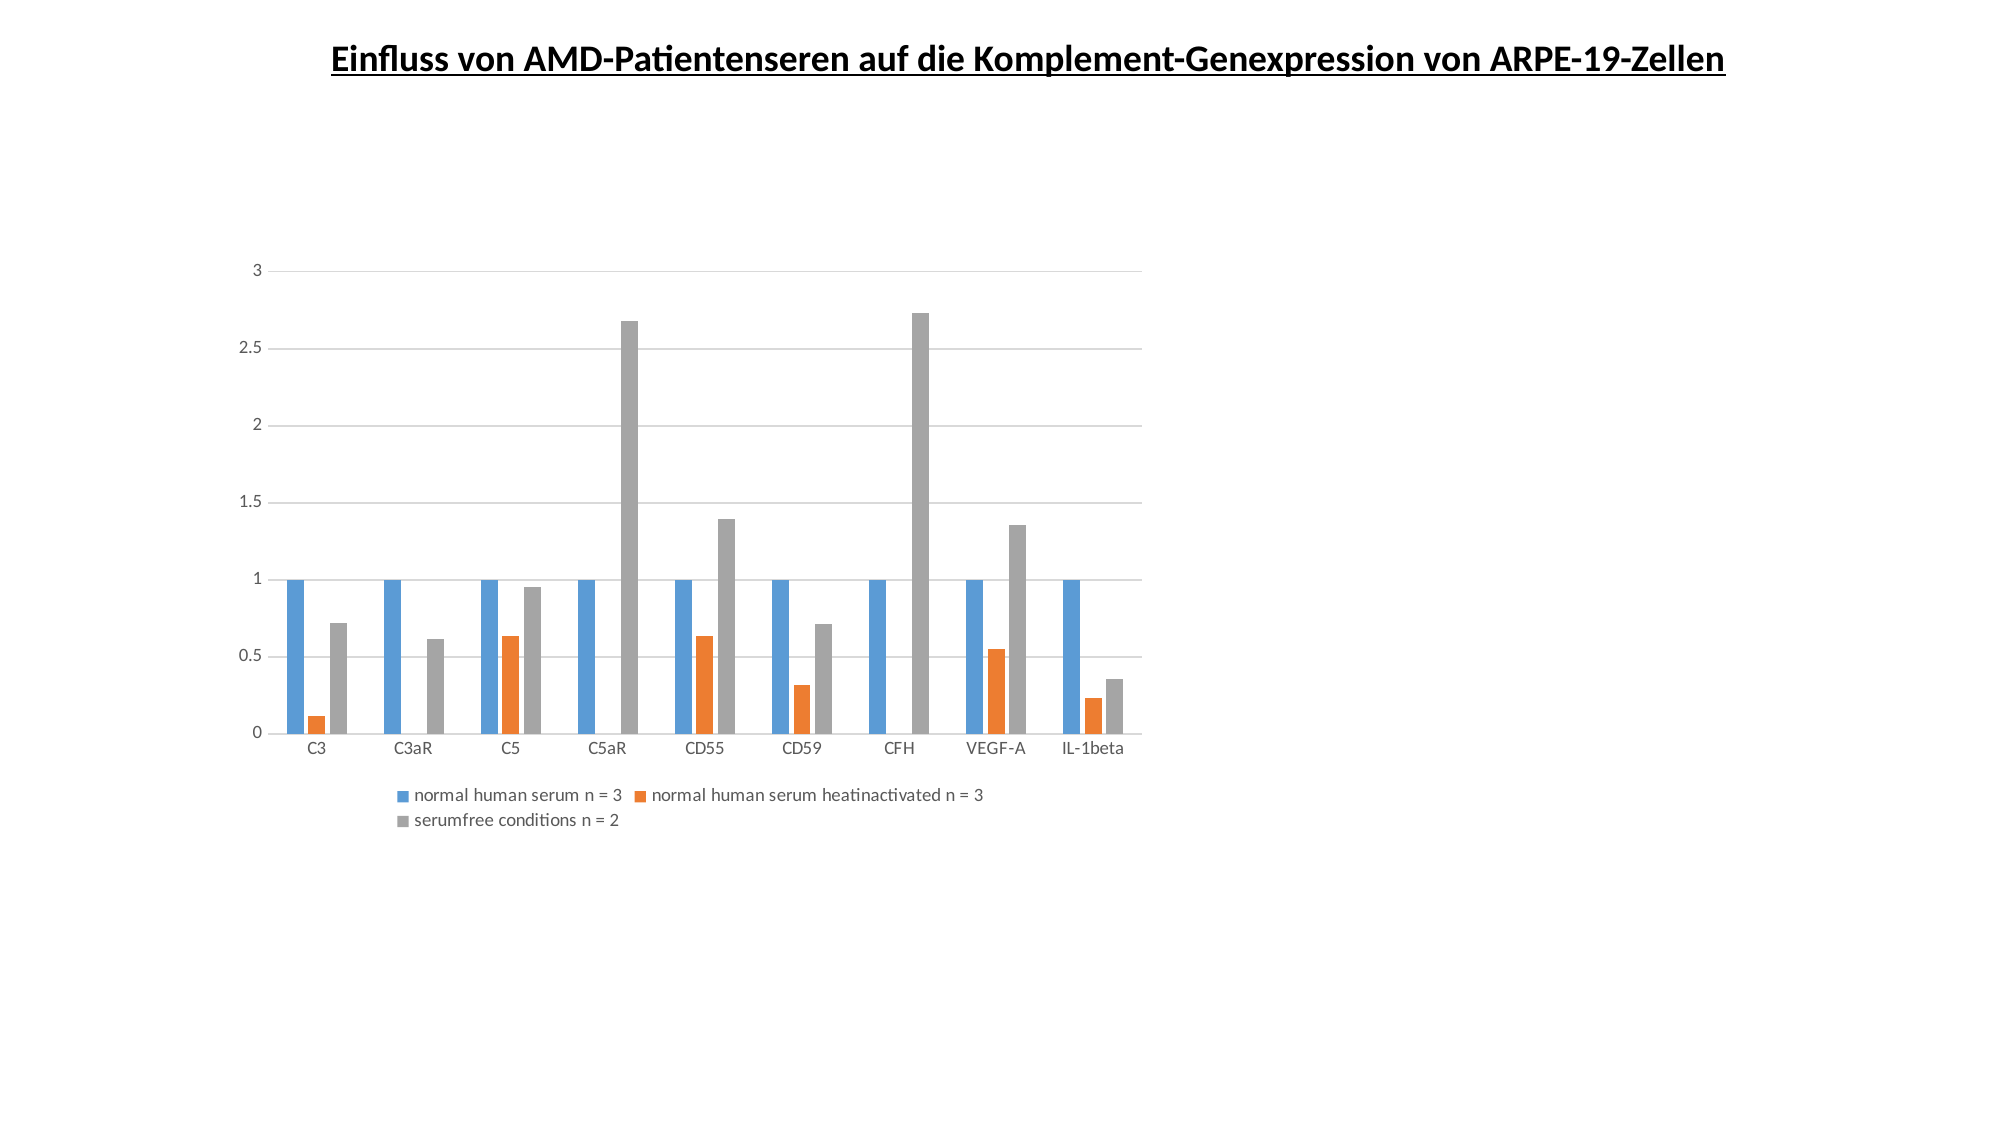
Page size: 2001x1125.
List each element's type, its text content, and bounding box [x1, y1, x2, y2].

text_box Einfluss von AMD-Patientenseren auf die Komplement-Genexpression von ARPE-19-Zellen [316, 26, 1742, 87]
chart [219, 250, 1161, 837]
